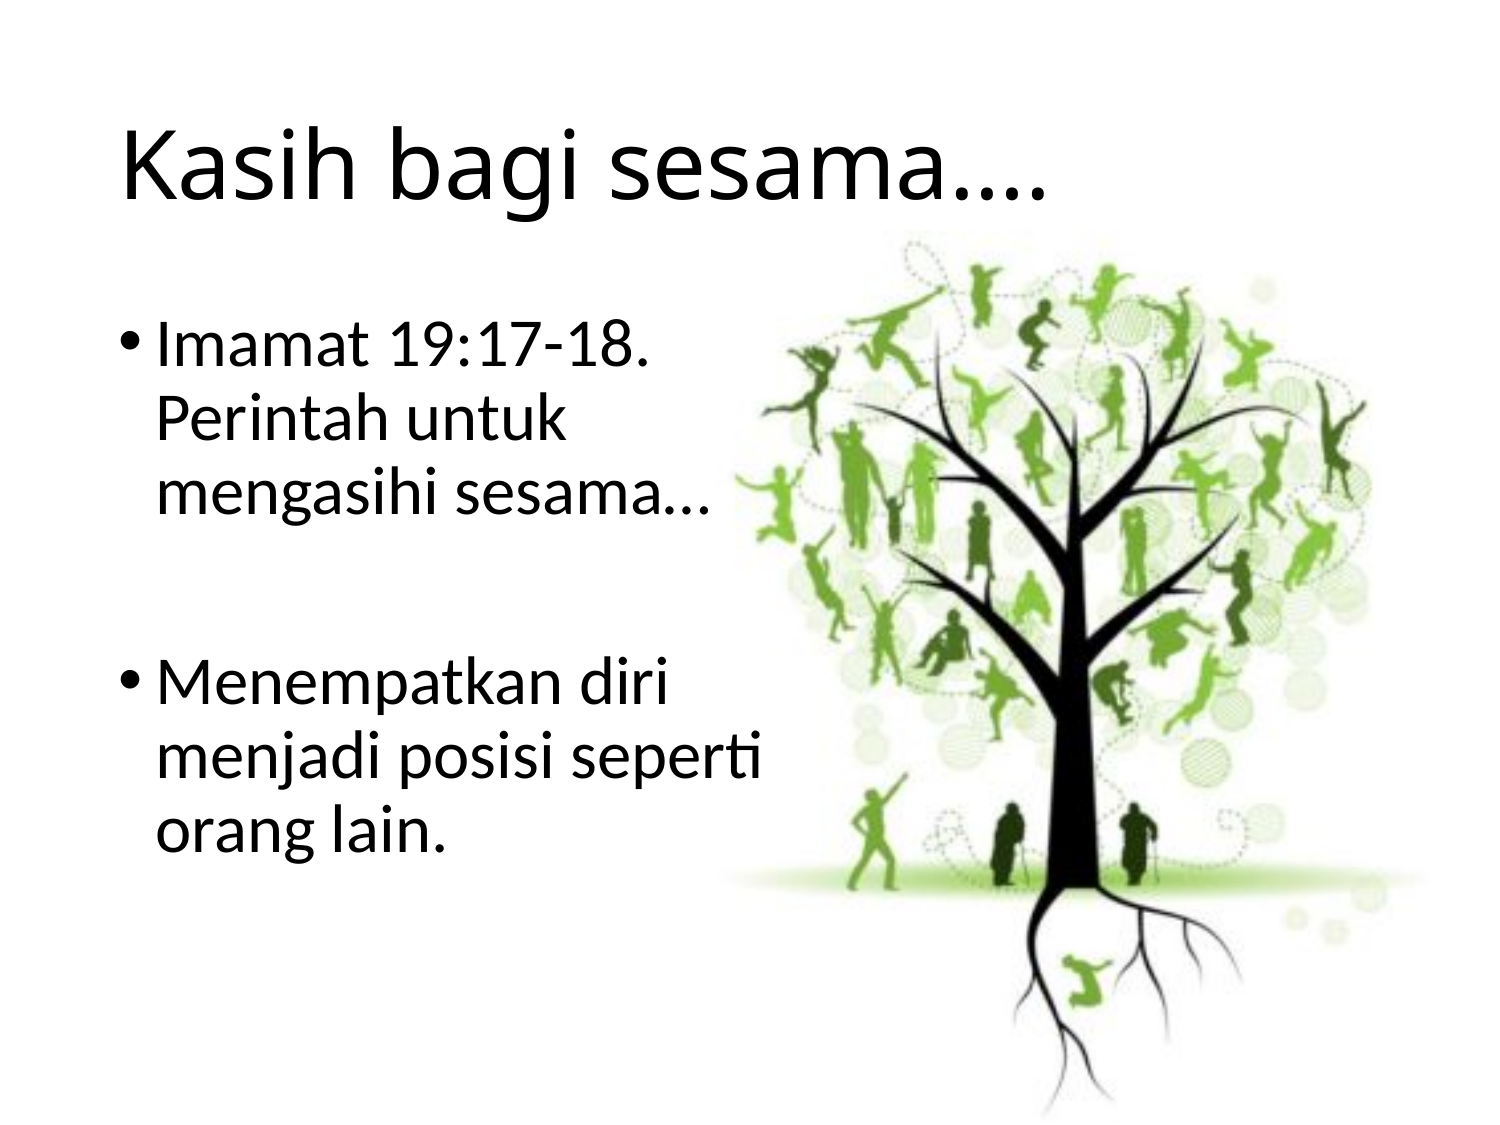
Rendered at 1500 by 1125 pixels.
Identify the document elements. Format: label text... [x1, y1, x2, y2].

title Kasih bagi sesama…. [103, 59, 1397, 278]
picture [651, 189, 1500, 1125]
list Imamat 19:17-18. Perintah untuk mengasihi sesama… Menempatkan diri menjadi posisi seperti orang lain. [103, 299, 651, 1014]
